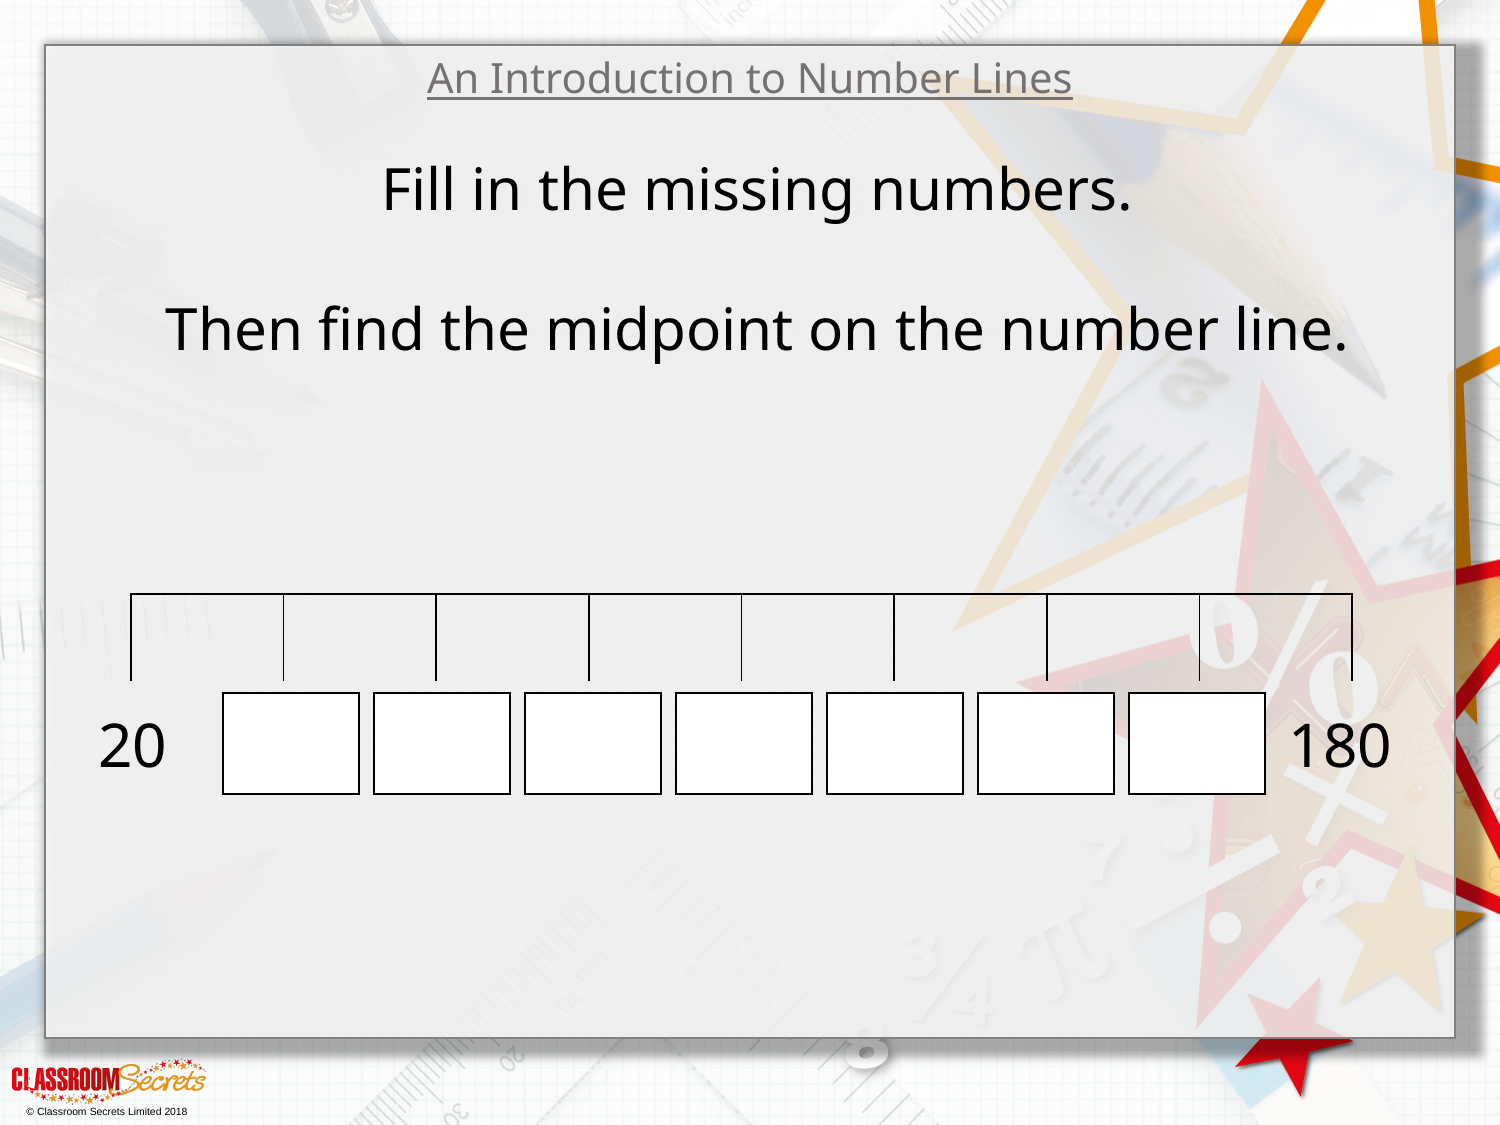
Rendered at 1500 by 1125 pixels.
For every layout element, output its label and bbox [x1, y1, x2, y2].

picture [0, 0, 1500, 1125]
text_box [11, 1058, 207, 1125]
